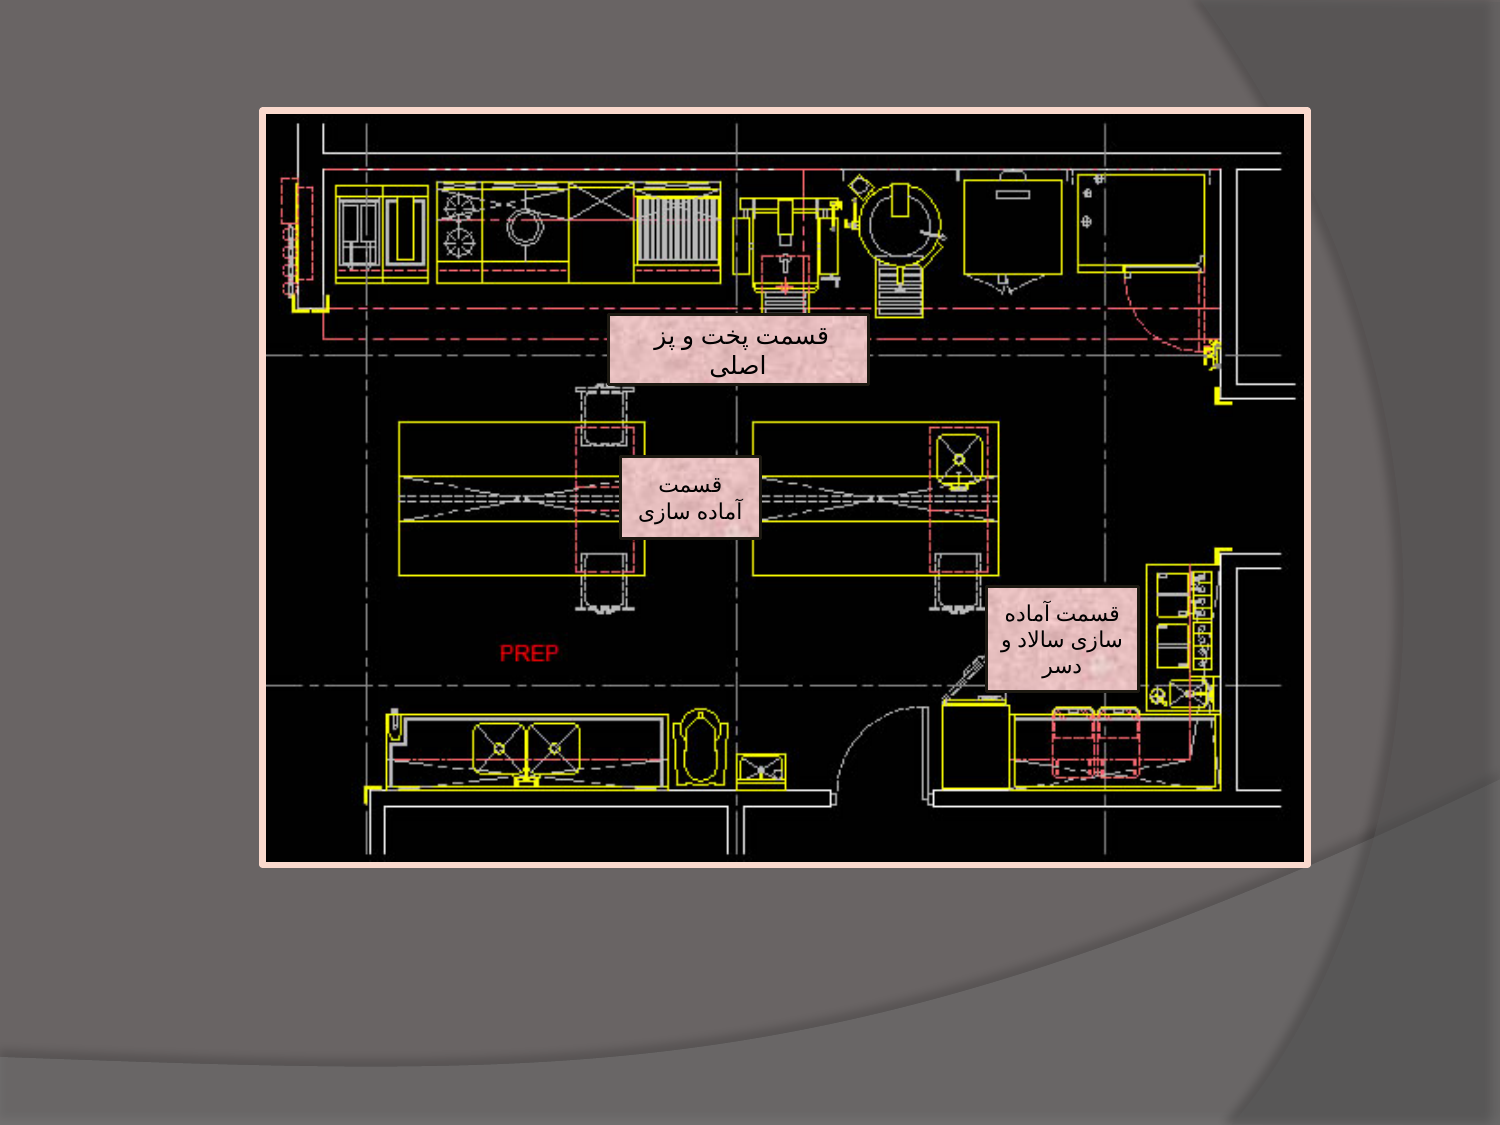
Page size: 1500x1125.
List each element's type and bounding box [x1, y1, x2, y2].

picture [265, 113, 1305, 862]
